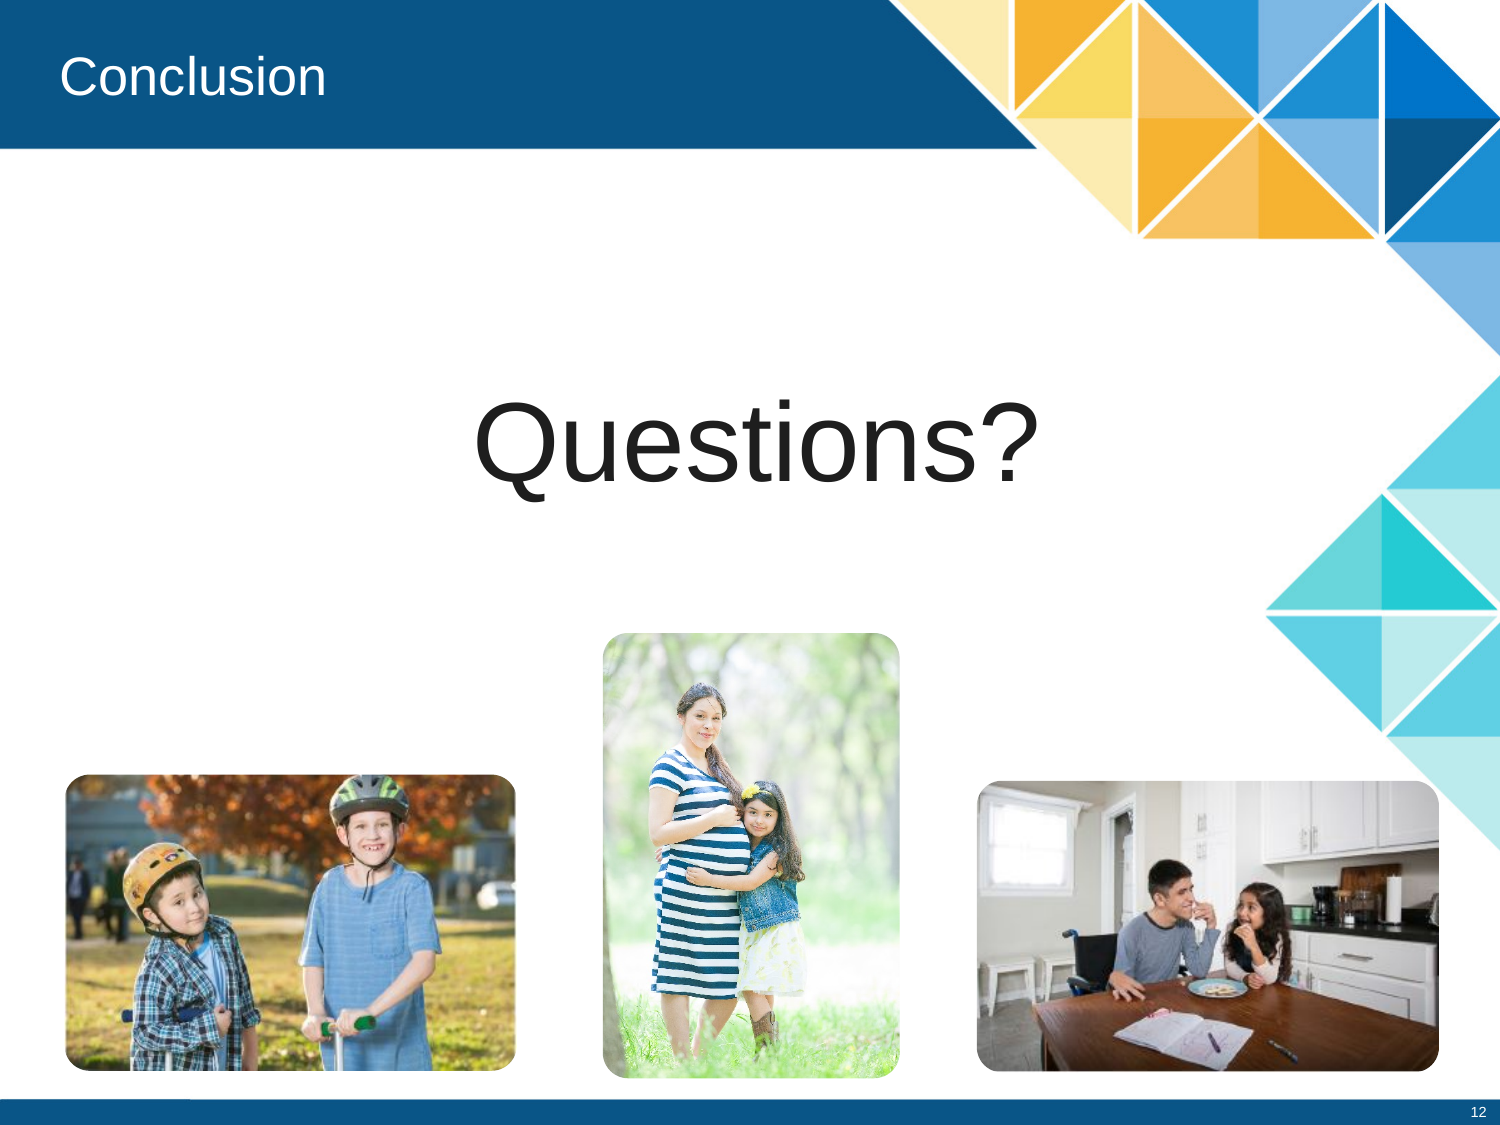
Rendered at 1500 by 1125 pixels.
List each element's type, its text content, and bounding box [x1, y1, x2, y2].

list Questions? [64, 184, 1453, 1043]
picture [0, 0, 1500, 1125]
title Conclusion [59, 4, 1317, 143]
slide_number 12 [1376, 1098, 1500, 1125]
